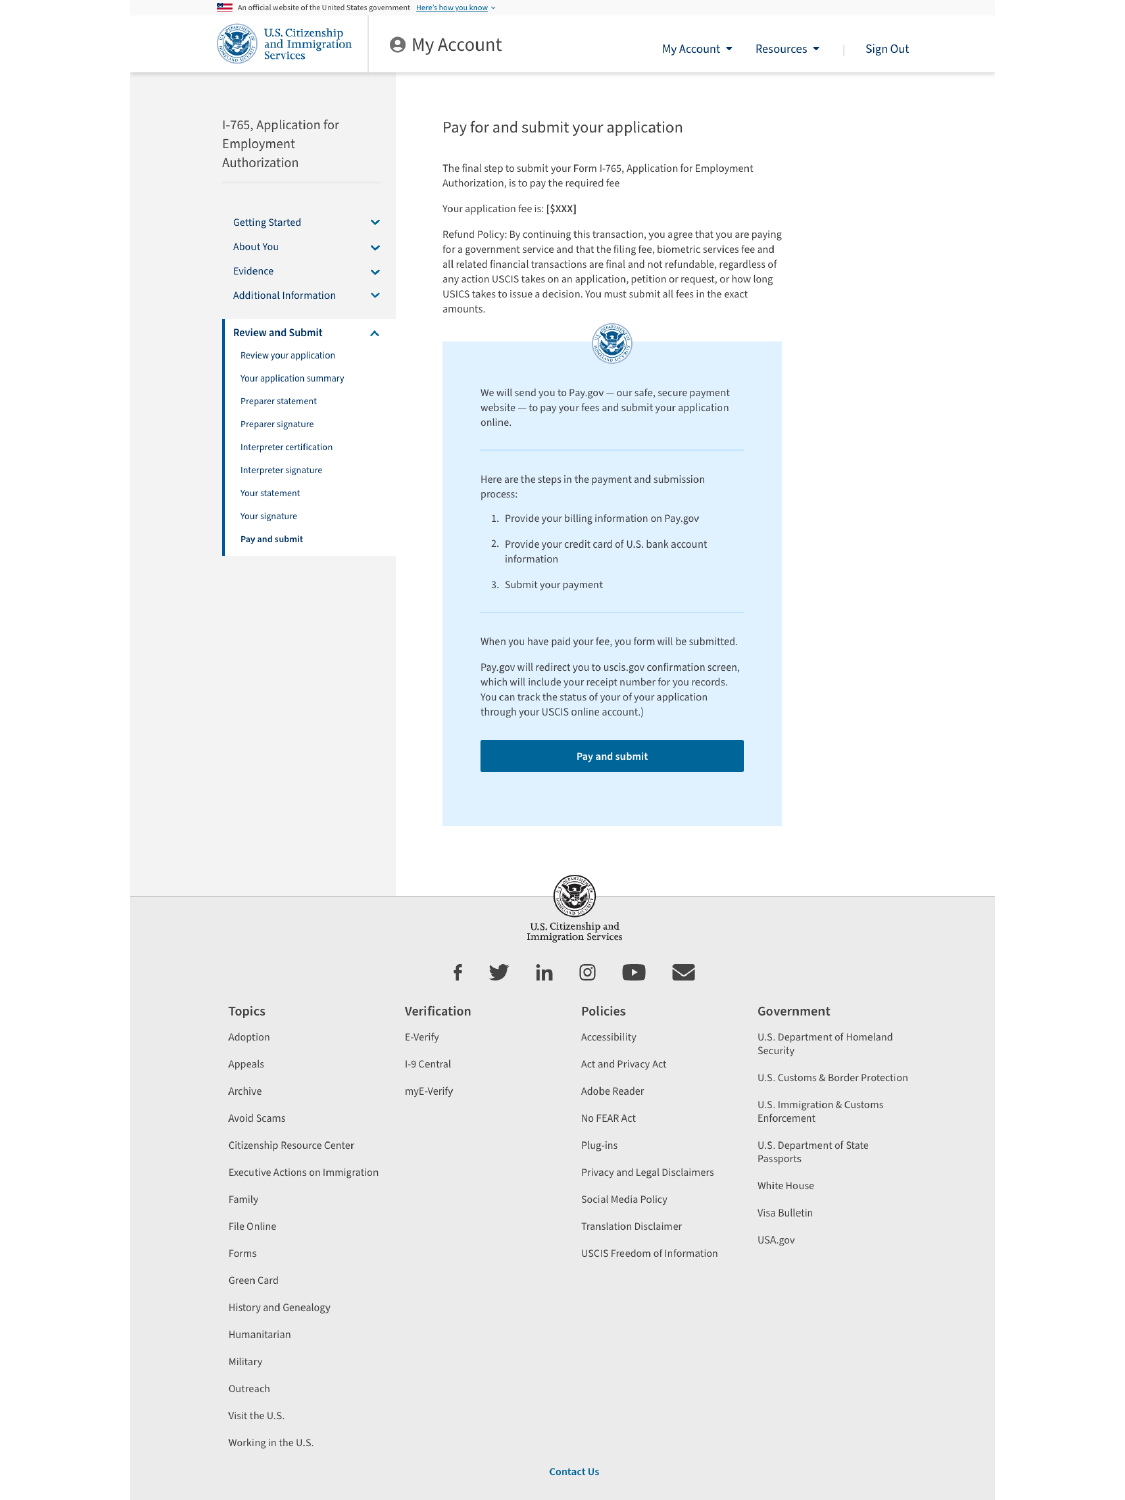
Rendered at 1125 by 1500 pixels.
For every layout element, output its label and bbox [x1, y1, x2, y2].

picture [130, 0, 995, 1500]
